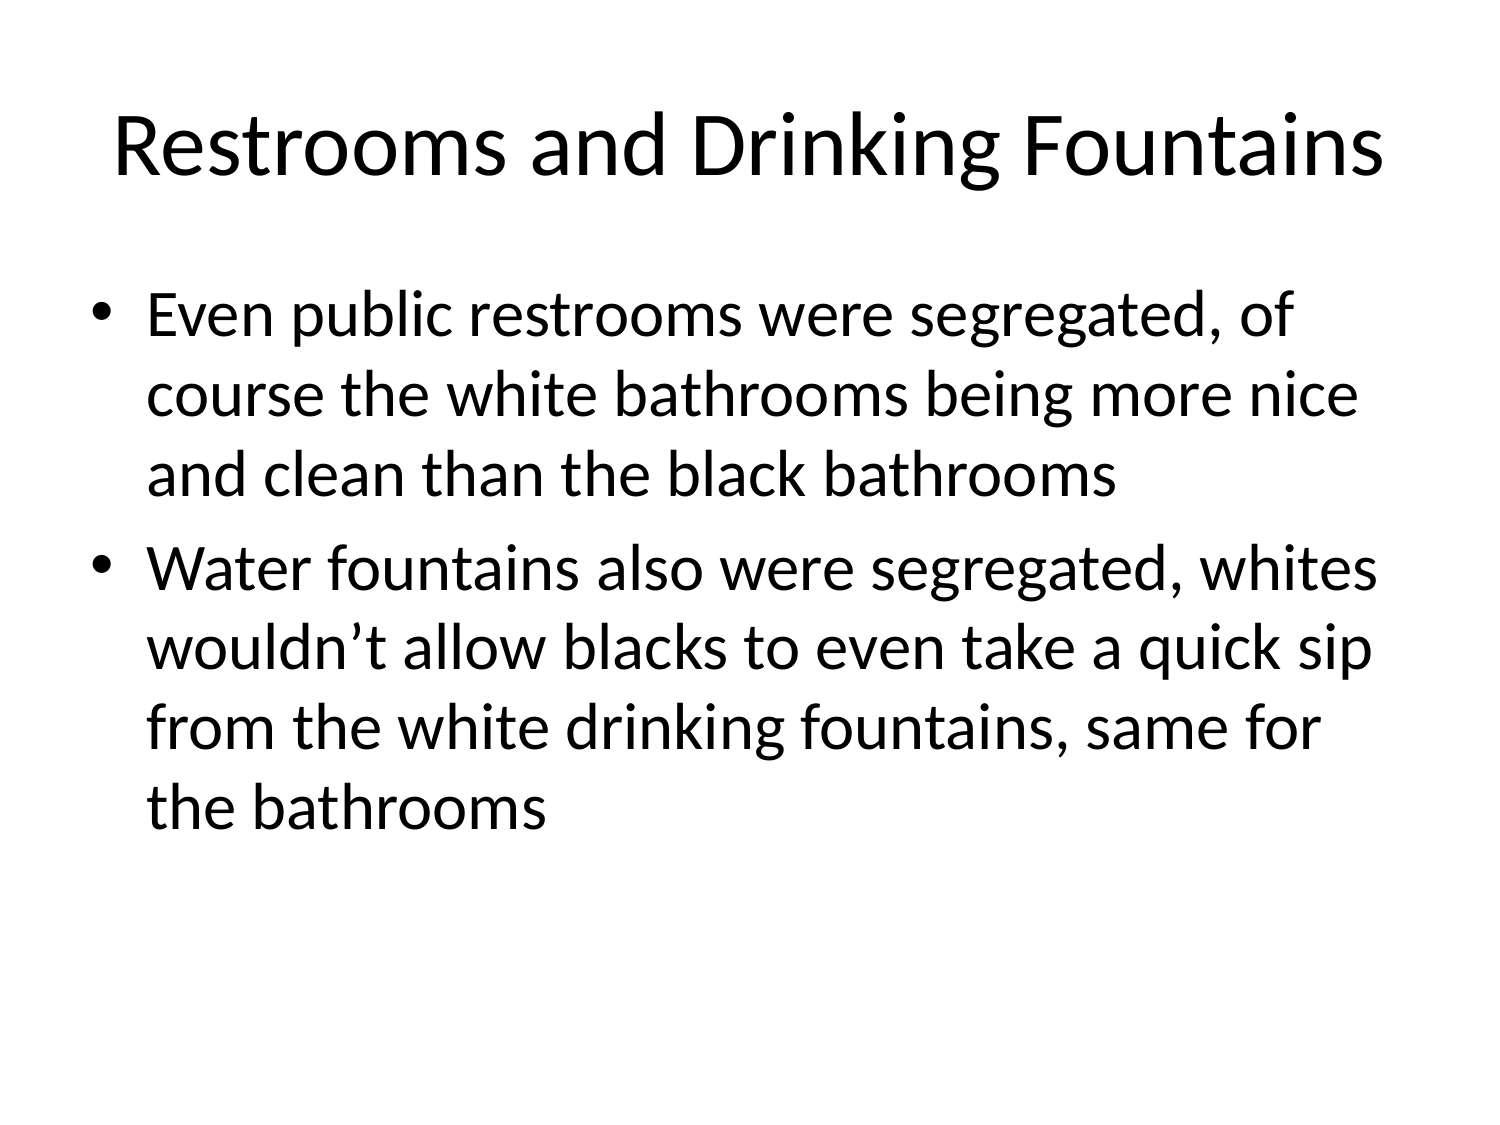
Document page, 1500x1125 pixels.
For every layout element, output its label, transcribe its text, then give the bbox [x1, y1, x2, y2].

title Restrooms and Drinking Fountains [75, 45, 1425, 233]
list Even public restrooms were segregated, of course the white bathrooms being more nice and clean than the black bathrooms Water fountains also were segregated, whites wouldn’t allow blacks to even take a quick sip from the white drinking fountains, same for the bathrooms [75, 262, 1425, 1005]
